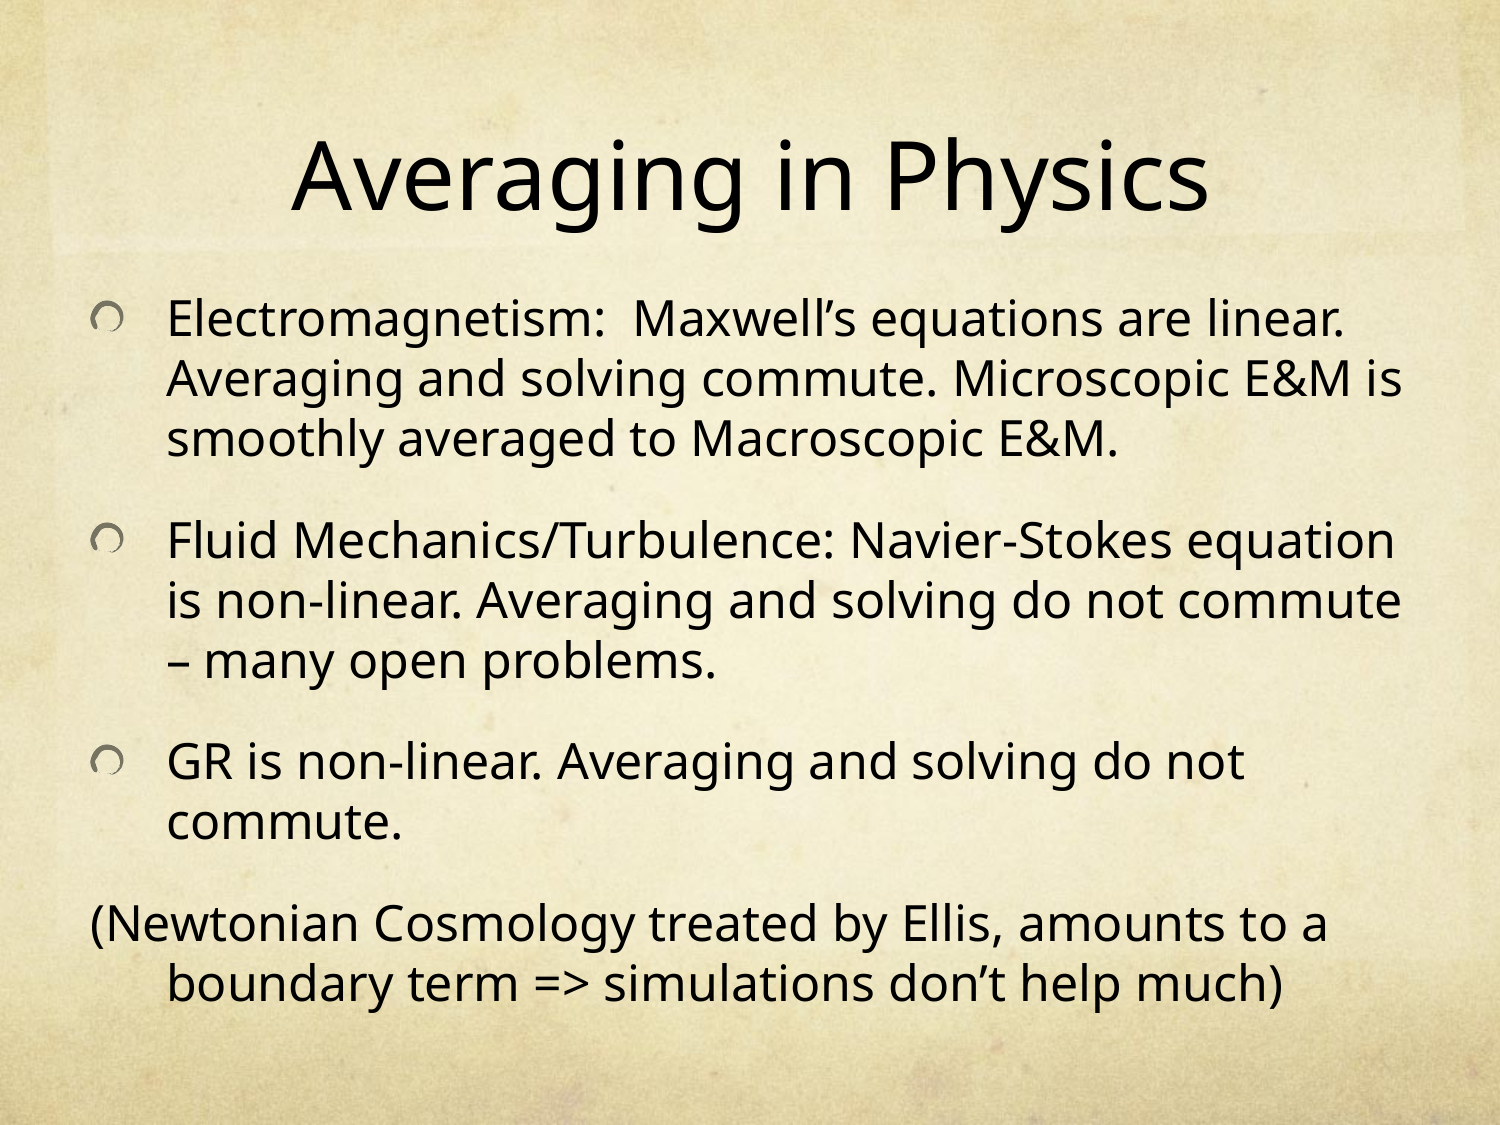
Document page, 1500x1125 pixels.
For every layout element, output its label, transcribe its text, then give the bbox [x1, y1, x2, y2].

picture [0, 0, 1500, 1125]
title Averaging in Physics [76, 78, 1427, 266]
list Electromagnetism: Maxwell’s equations are linear. Averaging and solving commute. Microscopic E&M is smoothly averaged to Macroscopic E&M. Fluid Mechanics/Turbulence: Navier-Stokes equation is non-linear. Averaging and solving do not commute – many open problems. GR is non-linear. Averaging and solving do not commute. (Newtonian Cosmology treated by Ellis, amounts to a boundary term => simulations don’t help much) [75, 278, 1425, 1038]
